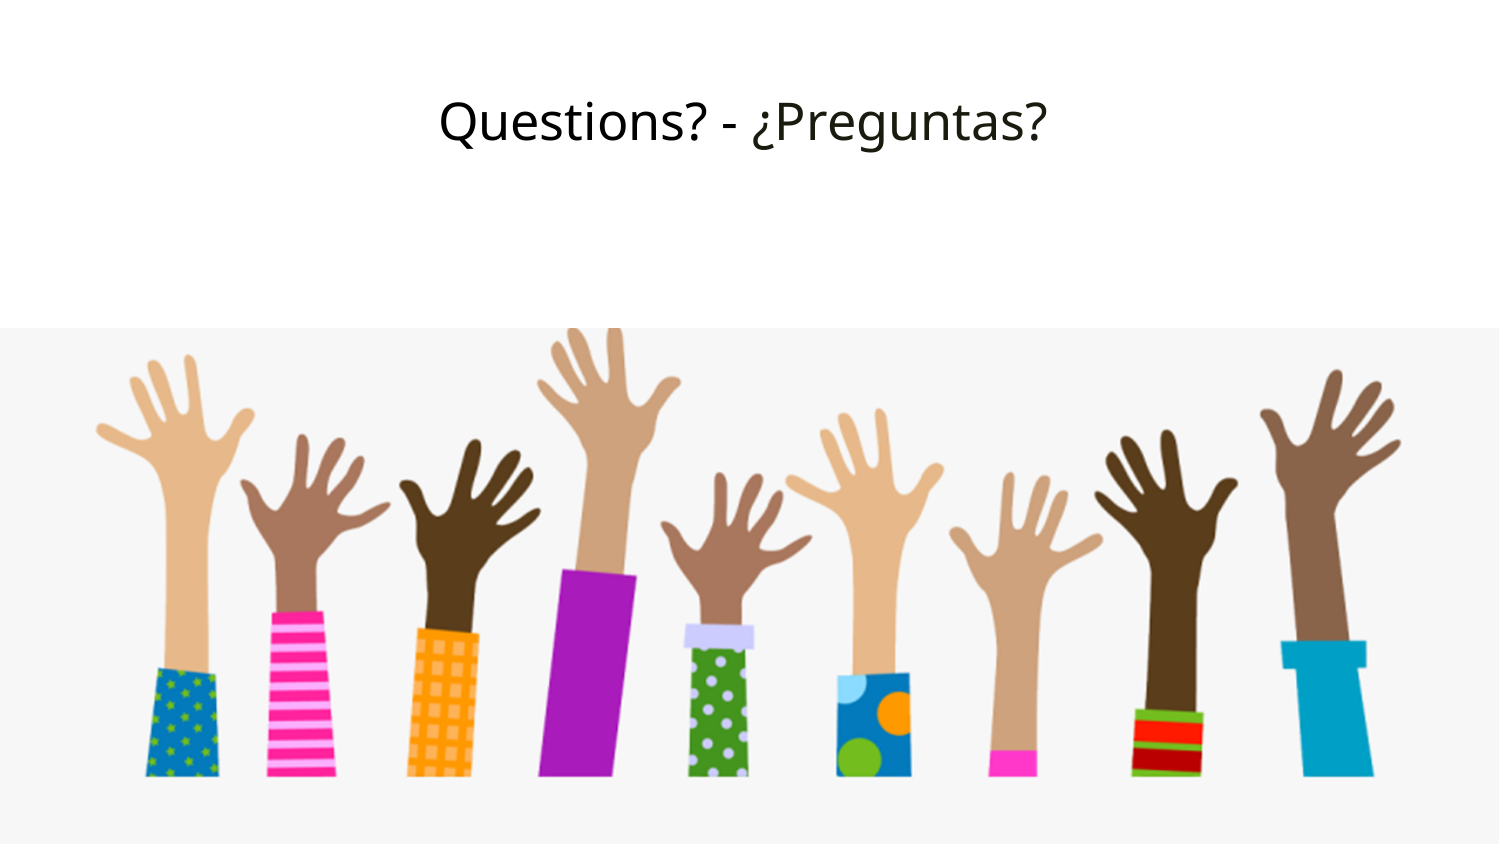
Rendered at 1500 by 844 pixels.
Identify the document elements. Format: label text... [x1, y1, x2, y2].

text_box Questions? - ¿Preguntas? [51, 72, 1449, 167]
picture [0, 327, 1500, 844]
